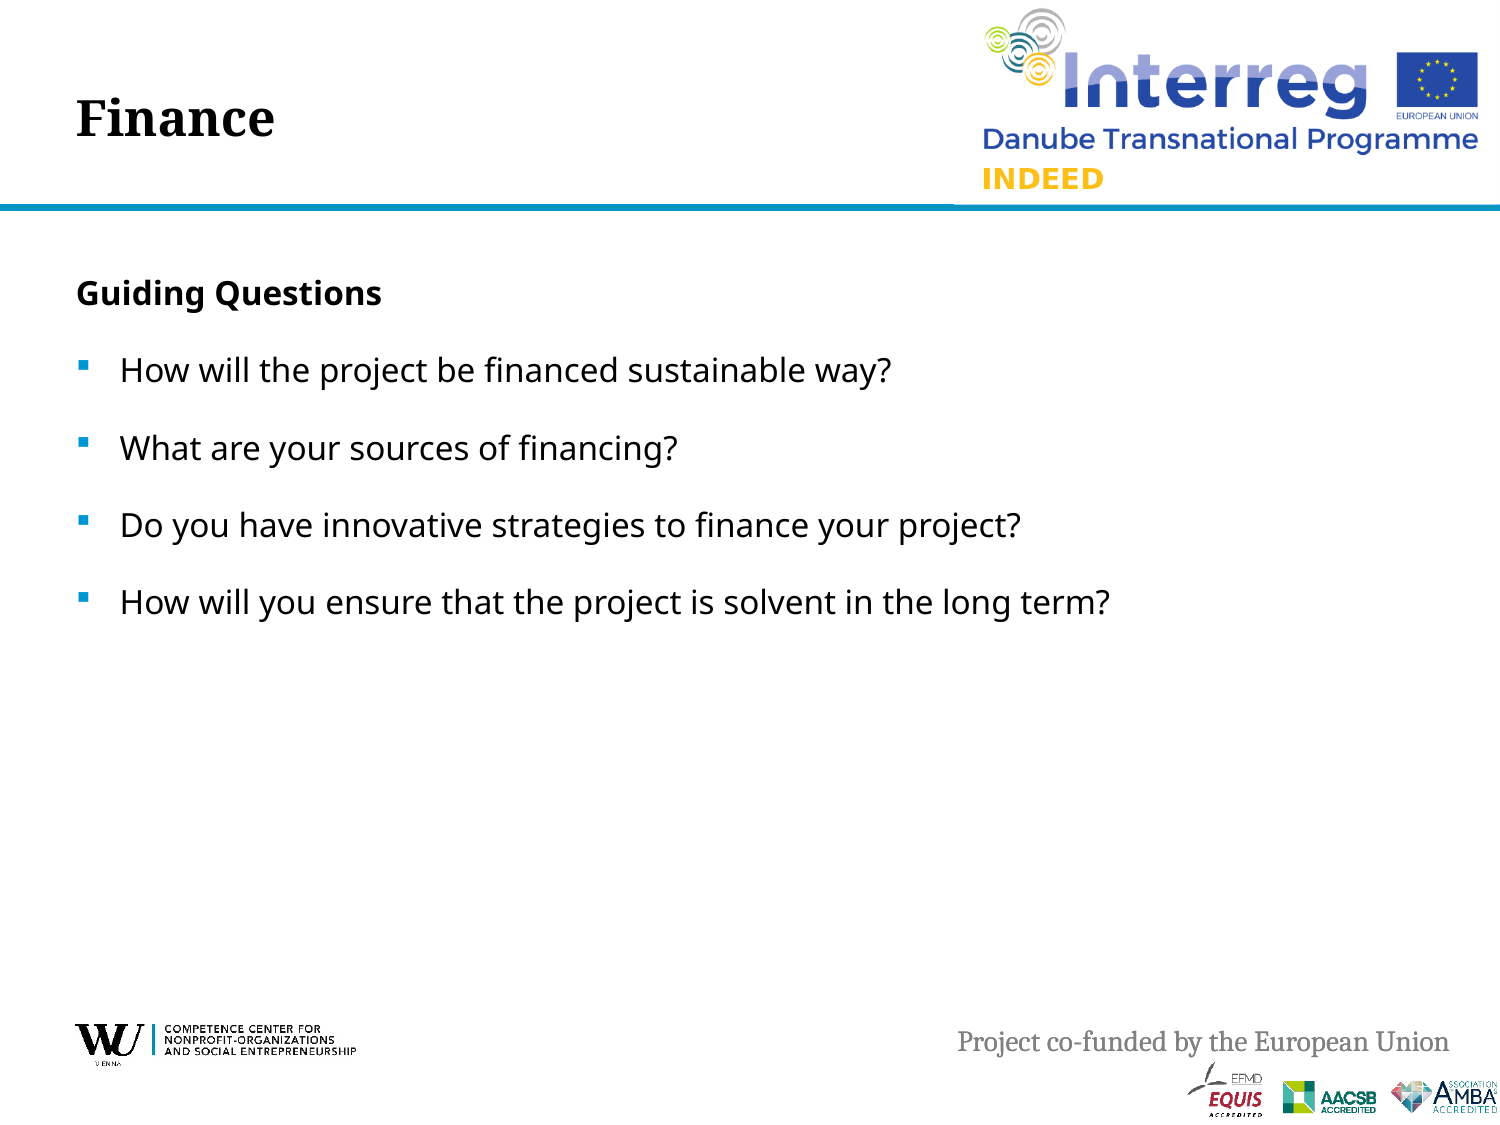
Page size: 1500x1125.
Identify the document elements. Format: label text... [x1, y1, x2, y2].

title Finance [75, 27, 1167, 206]
list Guiding Questions How will the project be financed sustainable way? What are your sources of financing? Do you have innovative strategies to finance your project? How will you ensure that the project is solvent in the long term? [75, 264, 1349, 1024]
picture [1187, 1062, 1497, 1117]
picture [954, 0, 1500, 204]
picture [75, 1024, 356, 1066]
